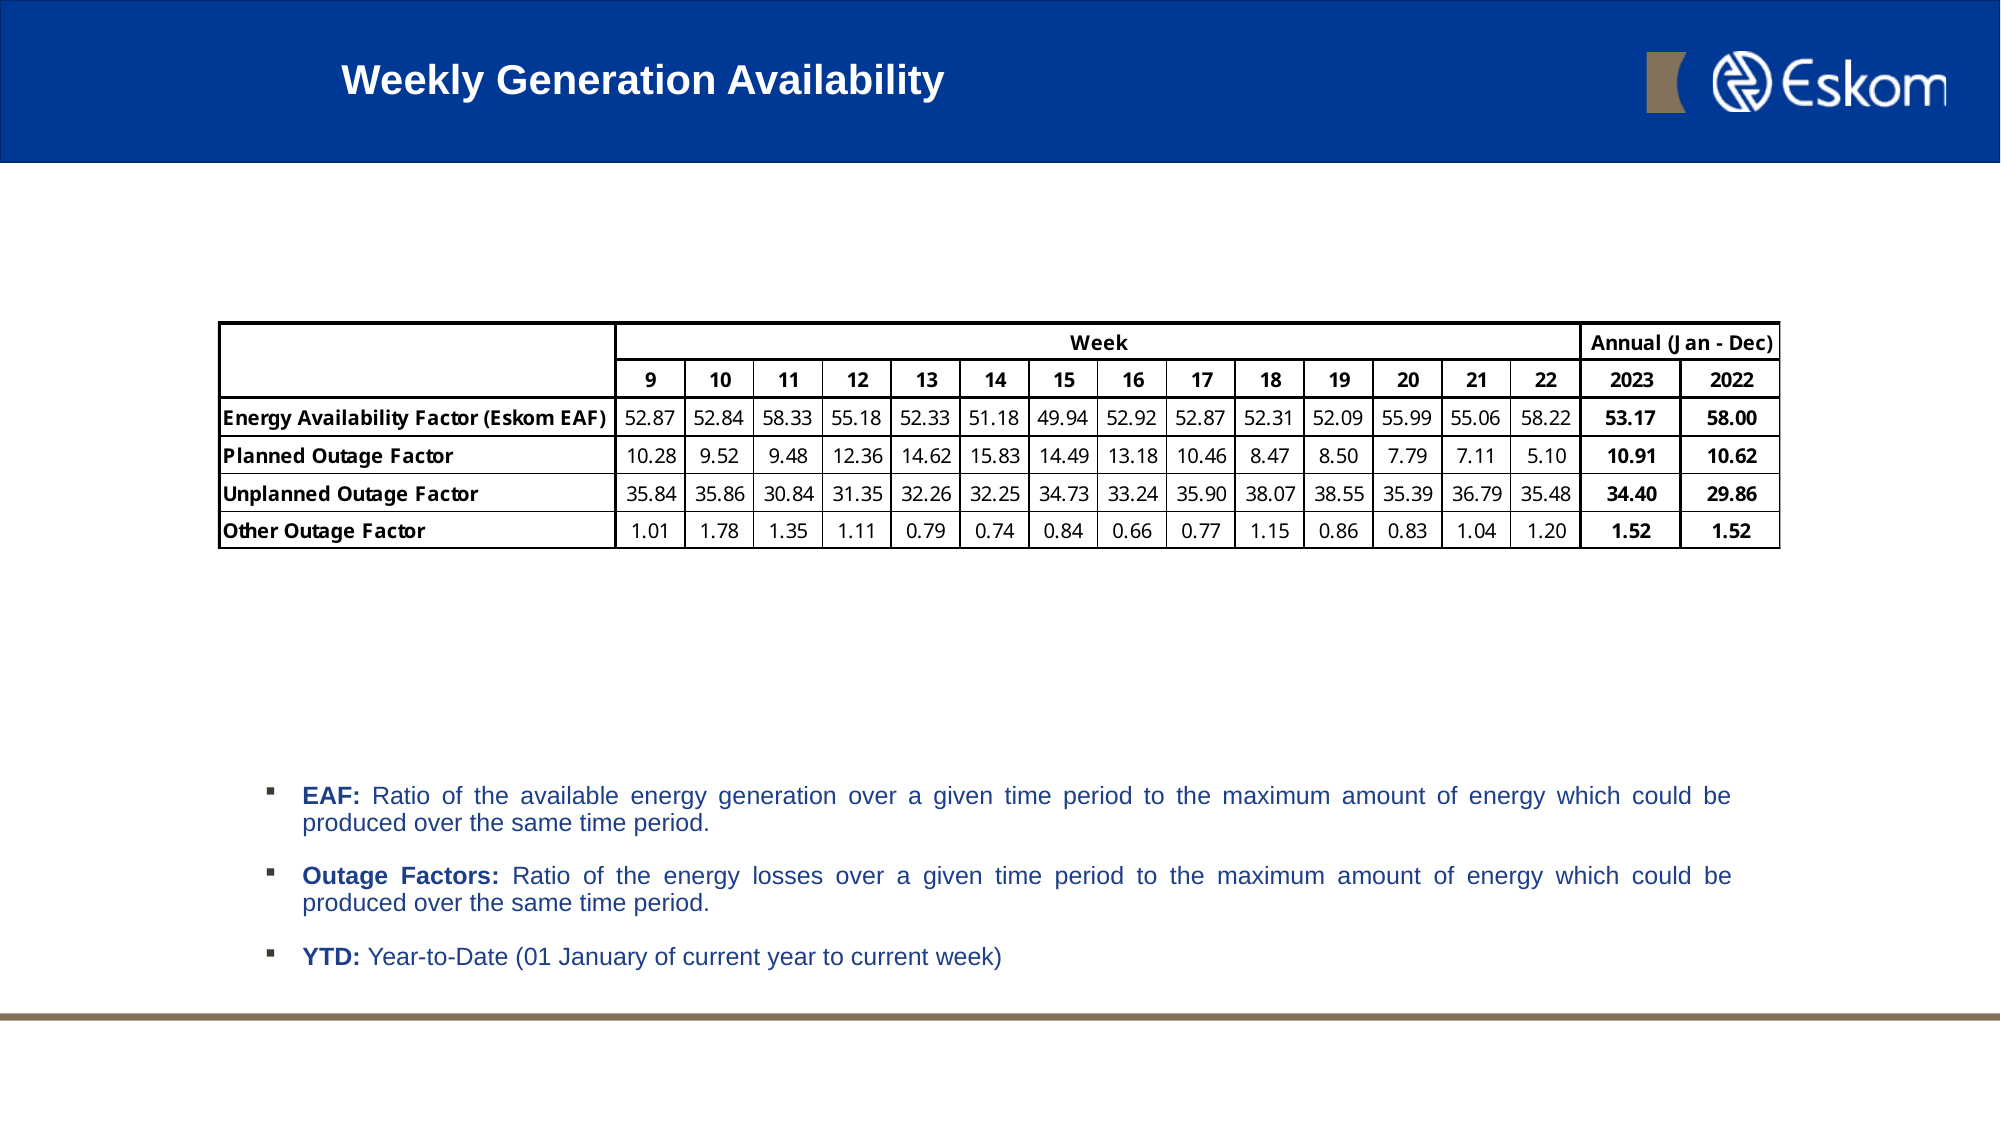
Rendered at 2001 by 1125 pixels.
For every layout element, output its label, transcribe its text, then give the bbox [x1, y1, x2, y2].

picture [217, 321, 1783, 550]
list EAF: Ratio of the available energy generation over a given time period to the maximum amount of energy which could be produced over the same time period. Outage Factors: Ratio of the energy losses over a given time period to the maximum amount of energy which could be produced over the same time period. YTD: Year-to-Date (01 January of current year to current week) [249, 775, 1750, 1000]
text_box Weekly Generation Availability [326, 27, 1297, 137]
